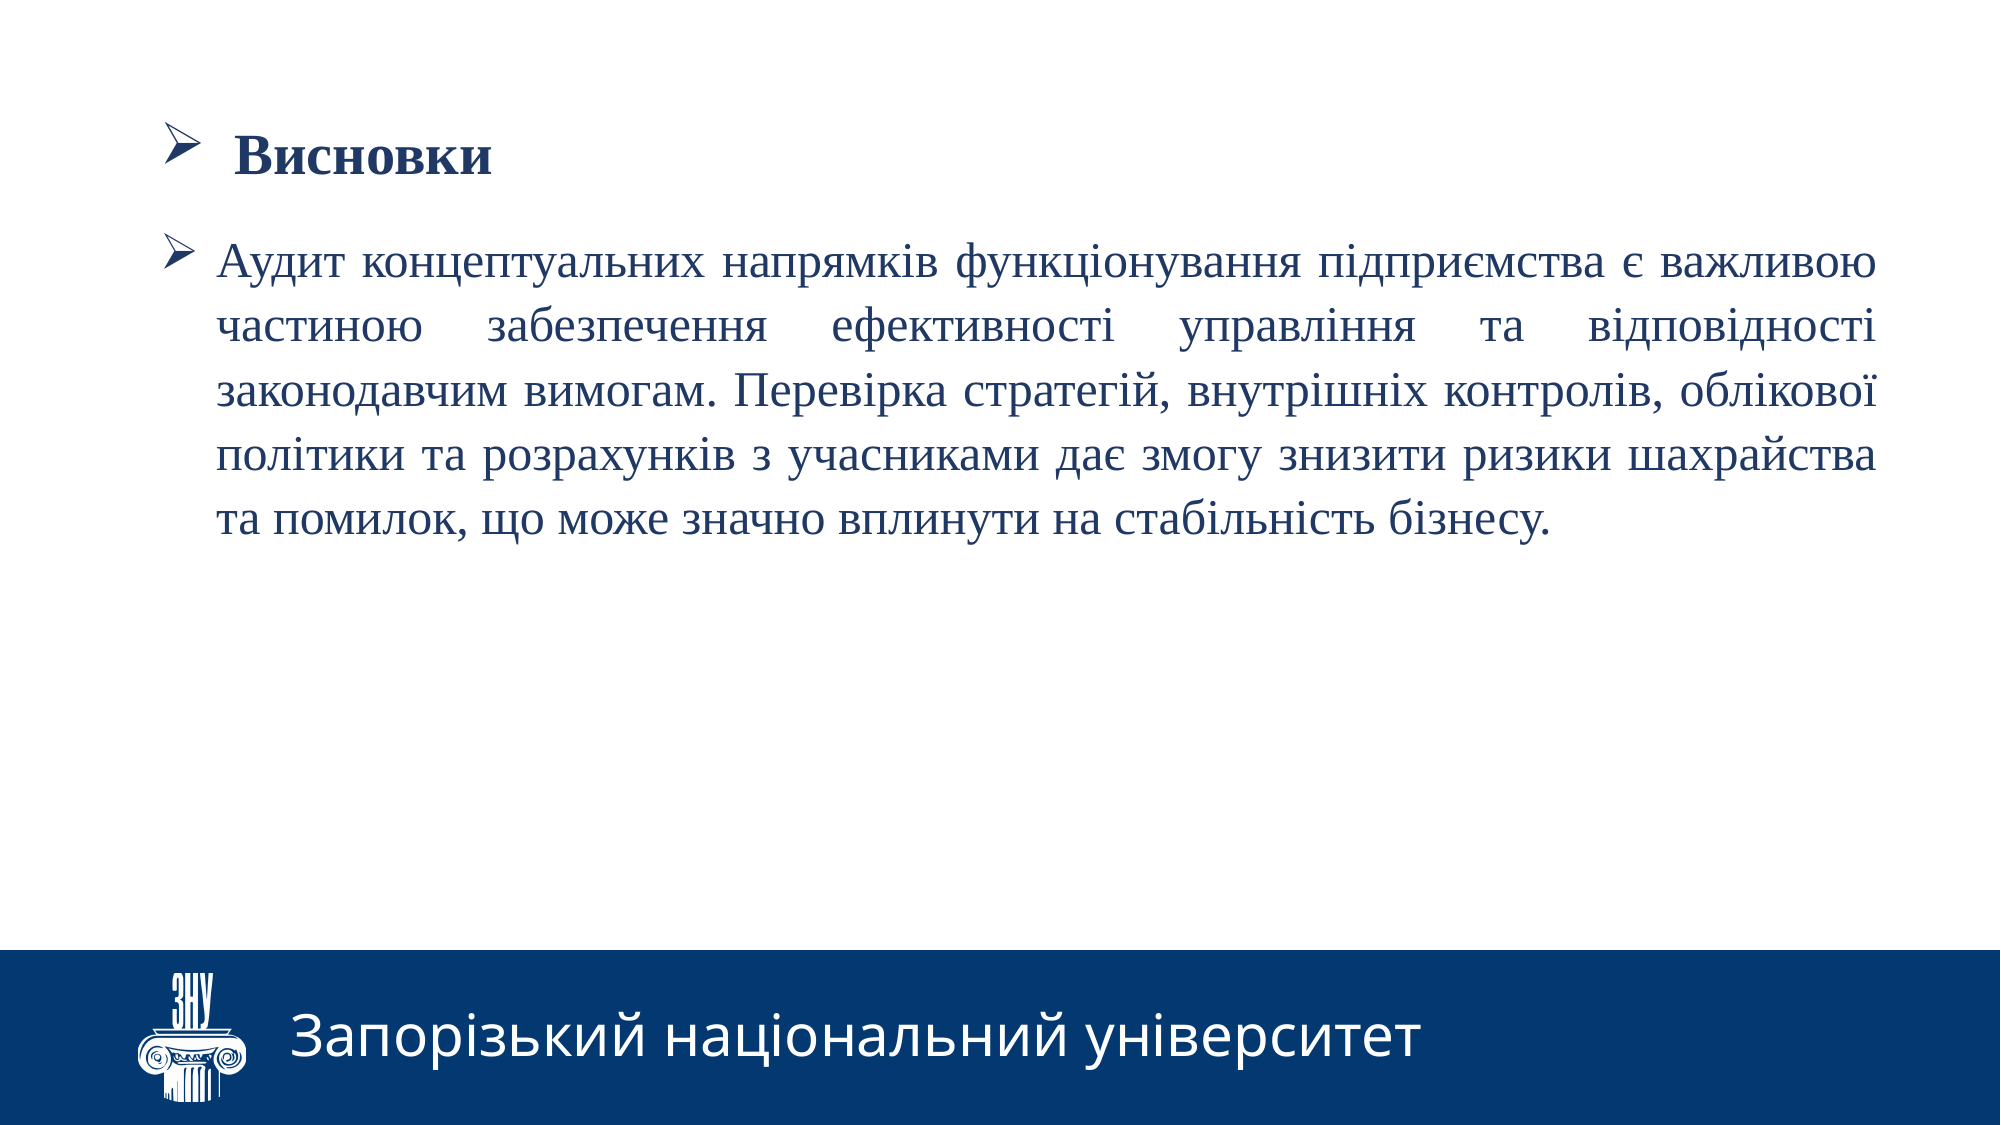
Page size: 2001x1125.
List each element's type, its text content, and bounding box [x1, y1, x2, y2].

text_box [0, 949, 2000, 1125]
list Висновки Аудит концептуальних напрямків функціонування підприємства є важливою частиною забезпечення ефективності управління та відповідності законодавчим вимогам. Перевірка стратегій, внутрішніх контролів, облікової політики та розрахунків з учасниками дає змогу знизити ризики шахрайства та помилок, що може значно вплинути на стабільність бізнесу. [107, 103, 1893, 727]
